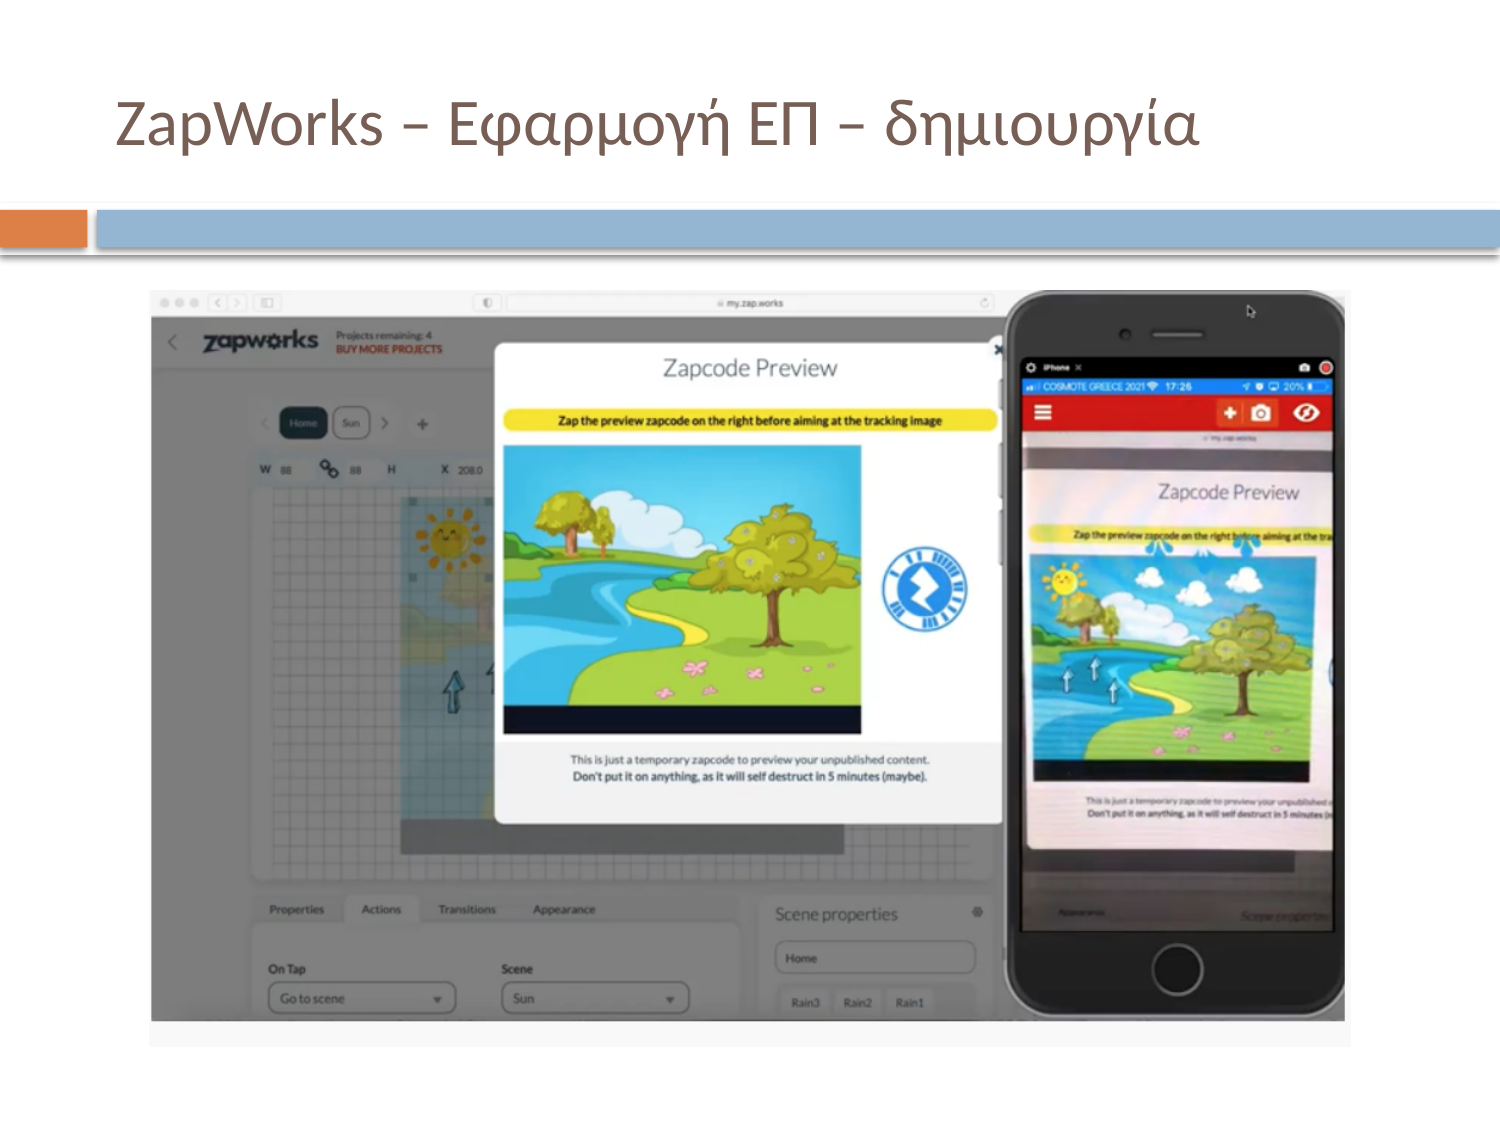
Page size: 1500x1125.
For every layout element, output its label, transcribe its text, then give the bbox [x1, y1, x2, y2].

title ZapWorks – Εφαρμογή ΕΠ – δημιουργία [100, 37, 1438, 200]
picture [149, 290, 1351, 1047]
